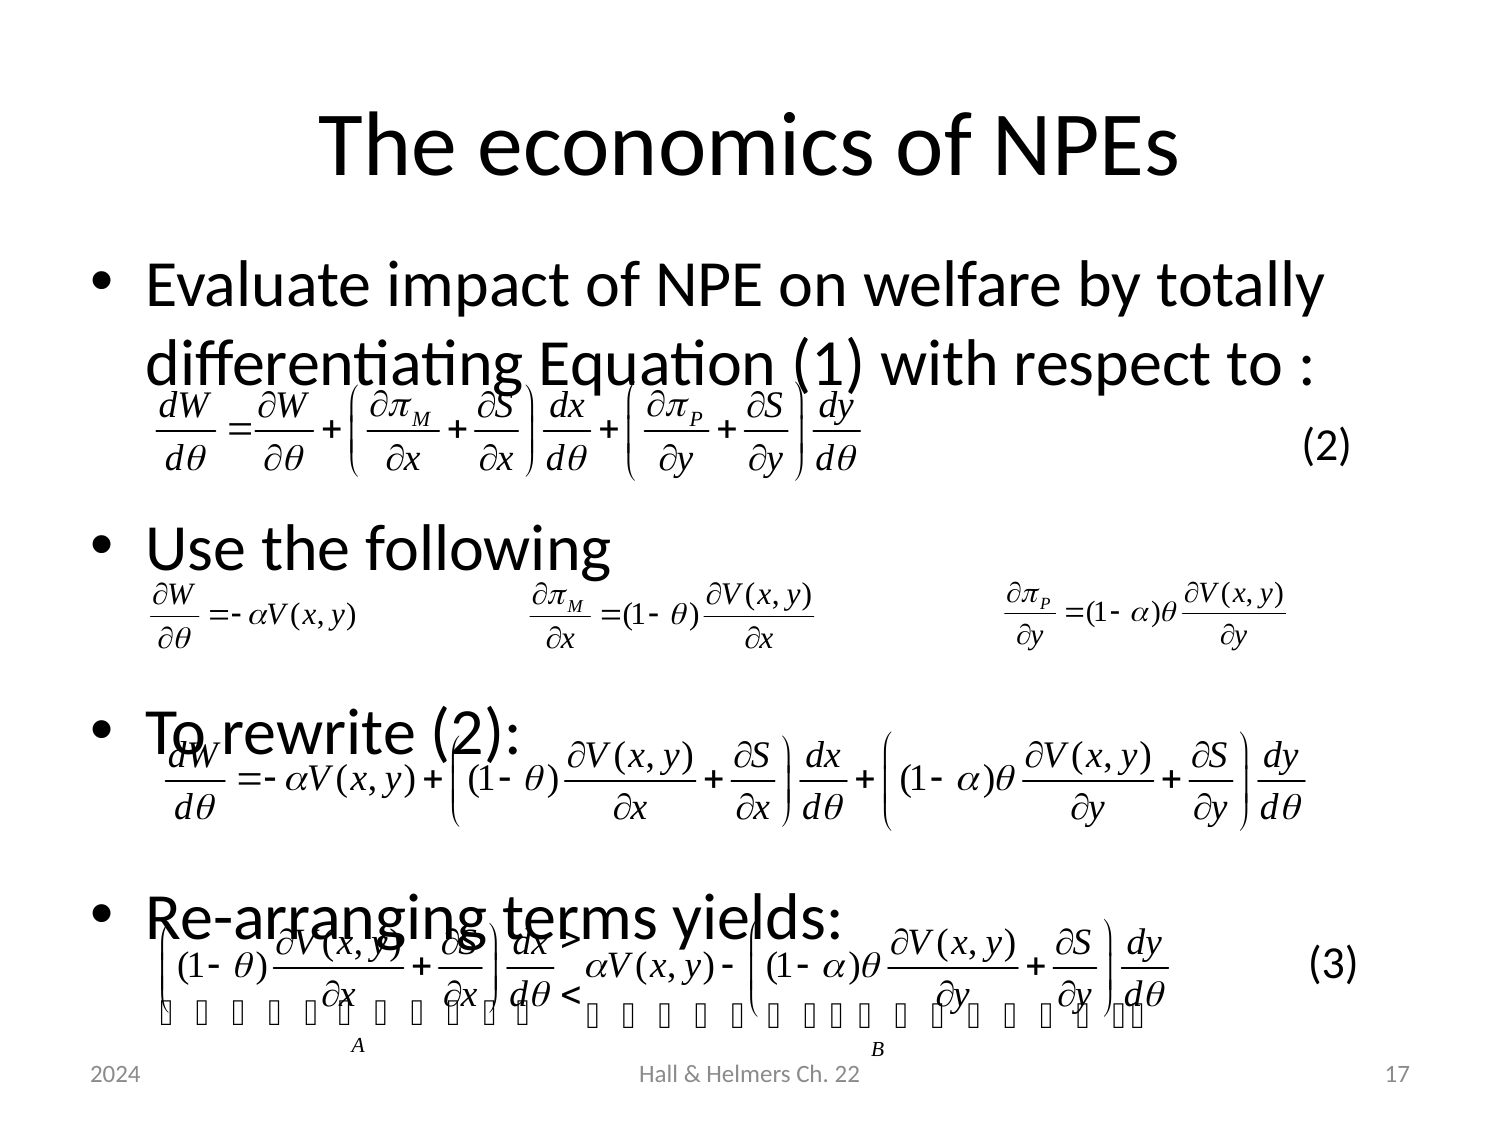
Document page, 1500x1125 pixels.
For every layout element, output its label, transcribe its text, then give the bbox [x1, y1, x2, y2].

text_box (2) [1286, 407, 1368, 478]
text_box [149, 374, 869, 488]
text_box (3) [1293, 925, 1374, 995]
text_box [145, 574, 363, 656]
footer Hall & Helmers Ch. 22 [512, 1074, 988, 1103]
slide_number 17 [1074, 1042, 1425, 1103]
slide_number 2024 [75, 1042, 425, 1103]
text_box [153, 912, 1176, 1065]
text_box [524, 574, 822, 656]
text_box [159, 724, 1313, 838]
title The economics of NPEs [75, 45, 1425, 233]
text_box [999, 574, 1293, 656]
